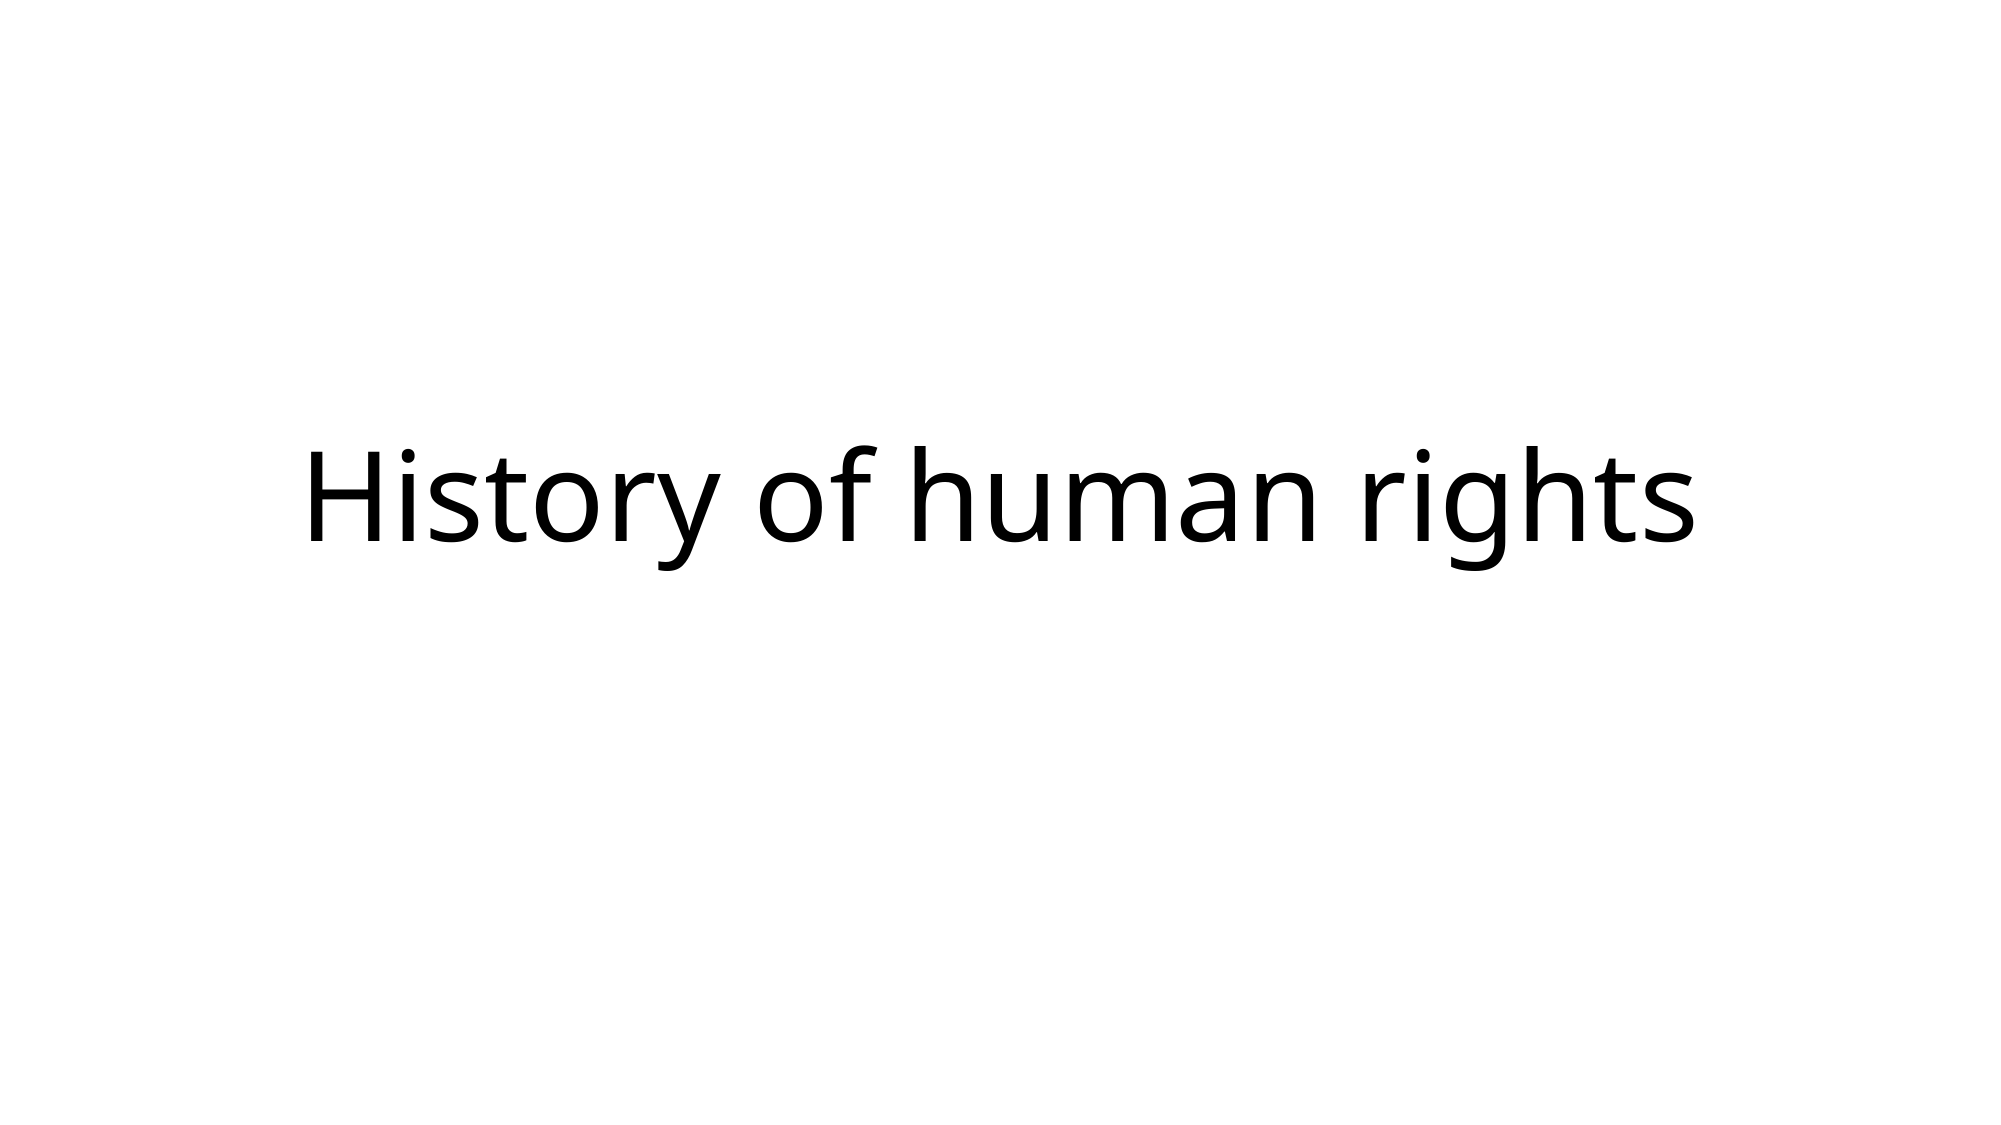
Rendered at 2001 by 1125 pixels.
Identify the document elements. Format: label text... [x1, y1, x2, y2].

title History of human rights [249, 184, 1750, 576]
